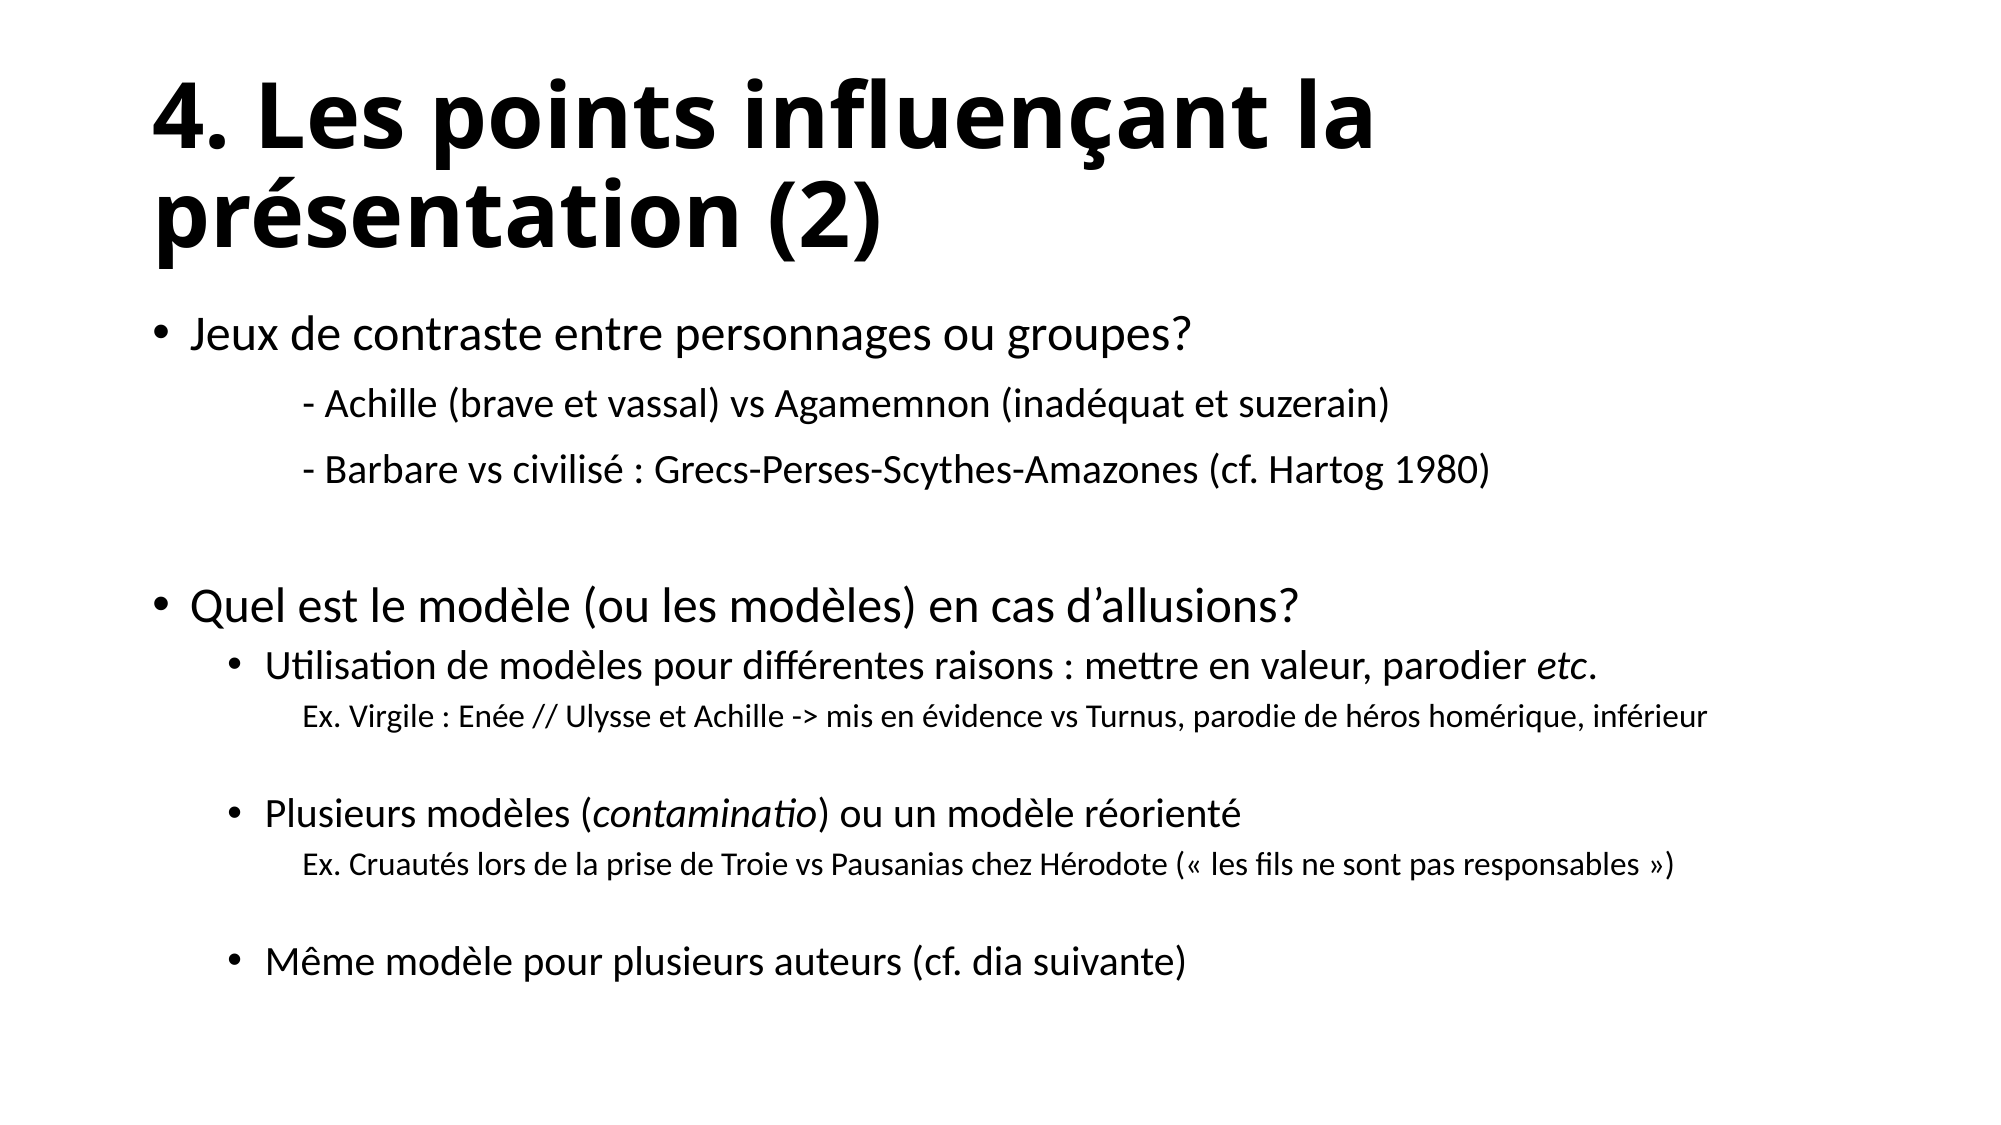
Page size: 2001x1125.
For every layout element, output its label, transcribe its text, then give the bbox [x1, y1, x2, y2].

title 4. Les points influençant la présentation (2) [137, 59, 1863, 278]
list Jeux de contraste entre personnages ou groupes? - Achille (brave et vassal) vs Agamemnon (inadéquat et suzerain) - Barbare vs civilisé : Grecs-Perses-Scythes-Amazones (cf. Hartog 1980) Quel est le modèle (ou les modèles) en cas d’allusions? Utilisation de modèles pour différentes raisons : mettre en valeur, parodier etc. Ex. Virgile : Enée // Ulysse et Achille -> mis en évidence vs Turnus, parodie de héros homérique, inférieur Plusieurs modèles (contaminatio) ou un modèle réorienté Ex. Cruautés lors de la prise de Troie vs Pausanias chez Hérodote (« les fils ne sont pas responsables ») Même modèle pour plusieurs auteurs (cf. dia suivante) [137, 299, 1863, 1014]
